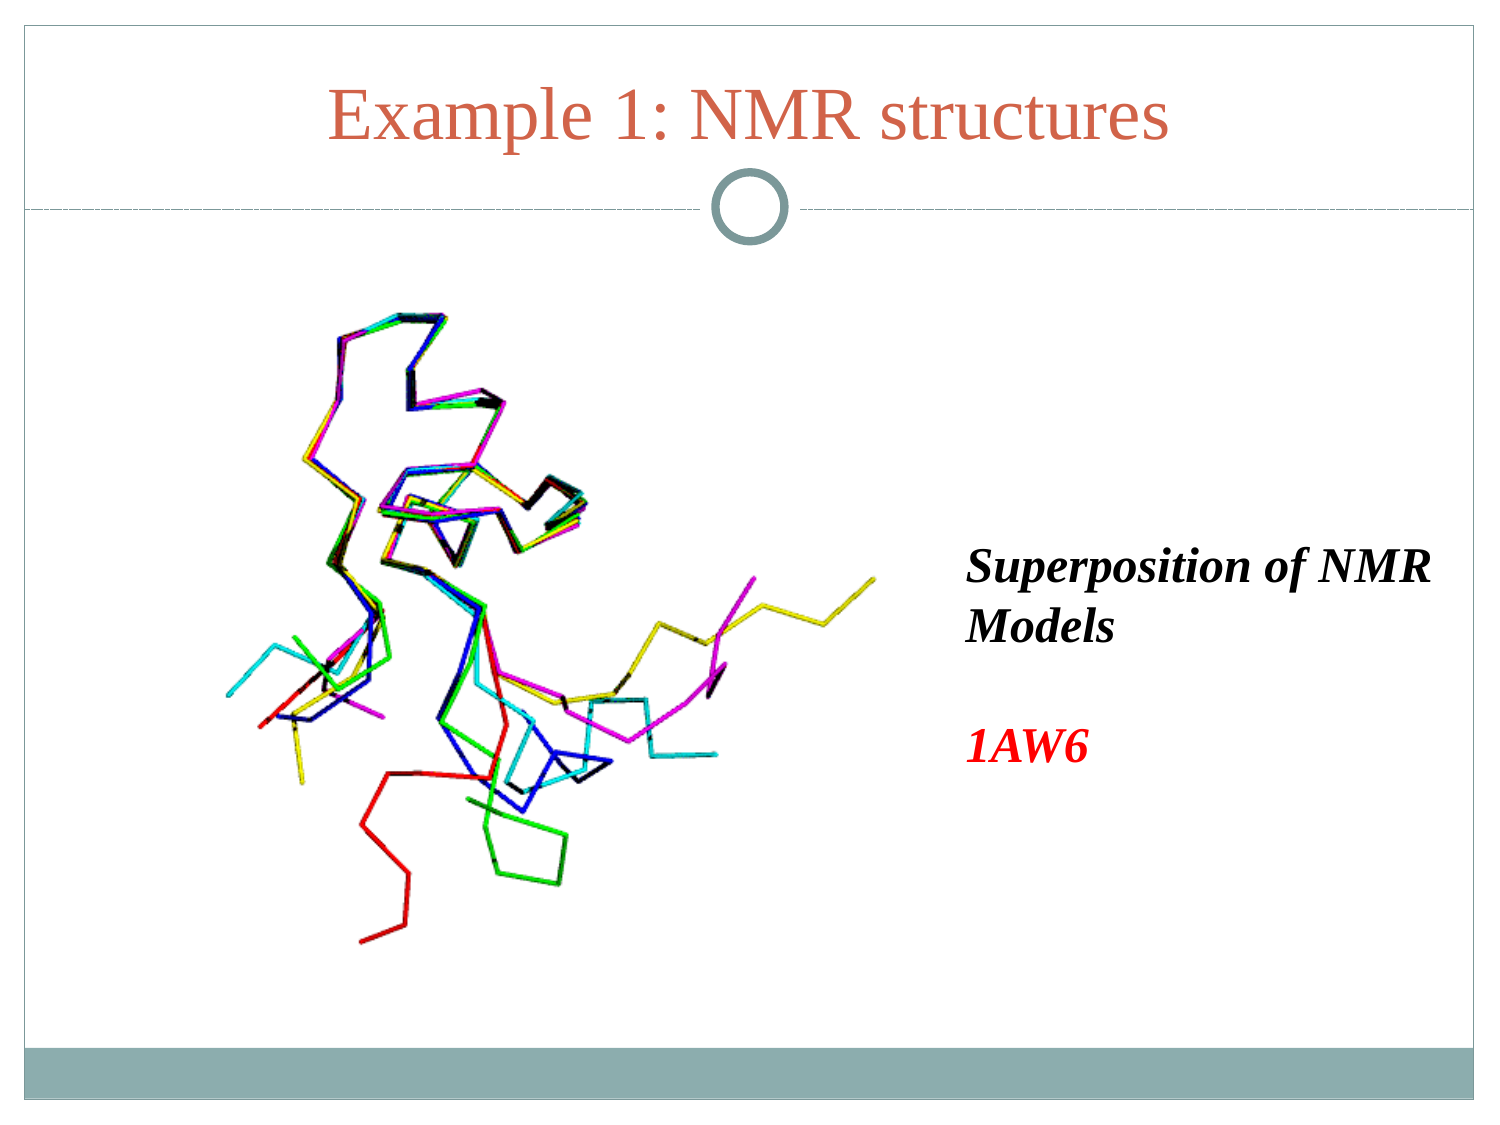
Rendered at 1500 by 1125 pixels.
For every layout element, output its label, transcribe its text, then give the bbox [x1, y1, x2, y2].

picture [162, 274, 888, 1013]
title Example 1: NMR structures [48, 36, 1450, 163]
text_box Superposition of NMR Models 1AW6 [958, 524, 1441, 780]
